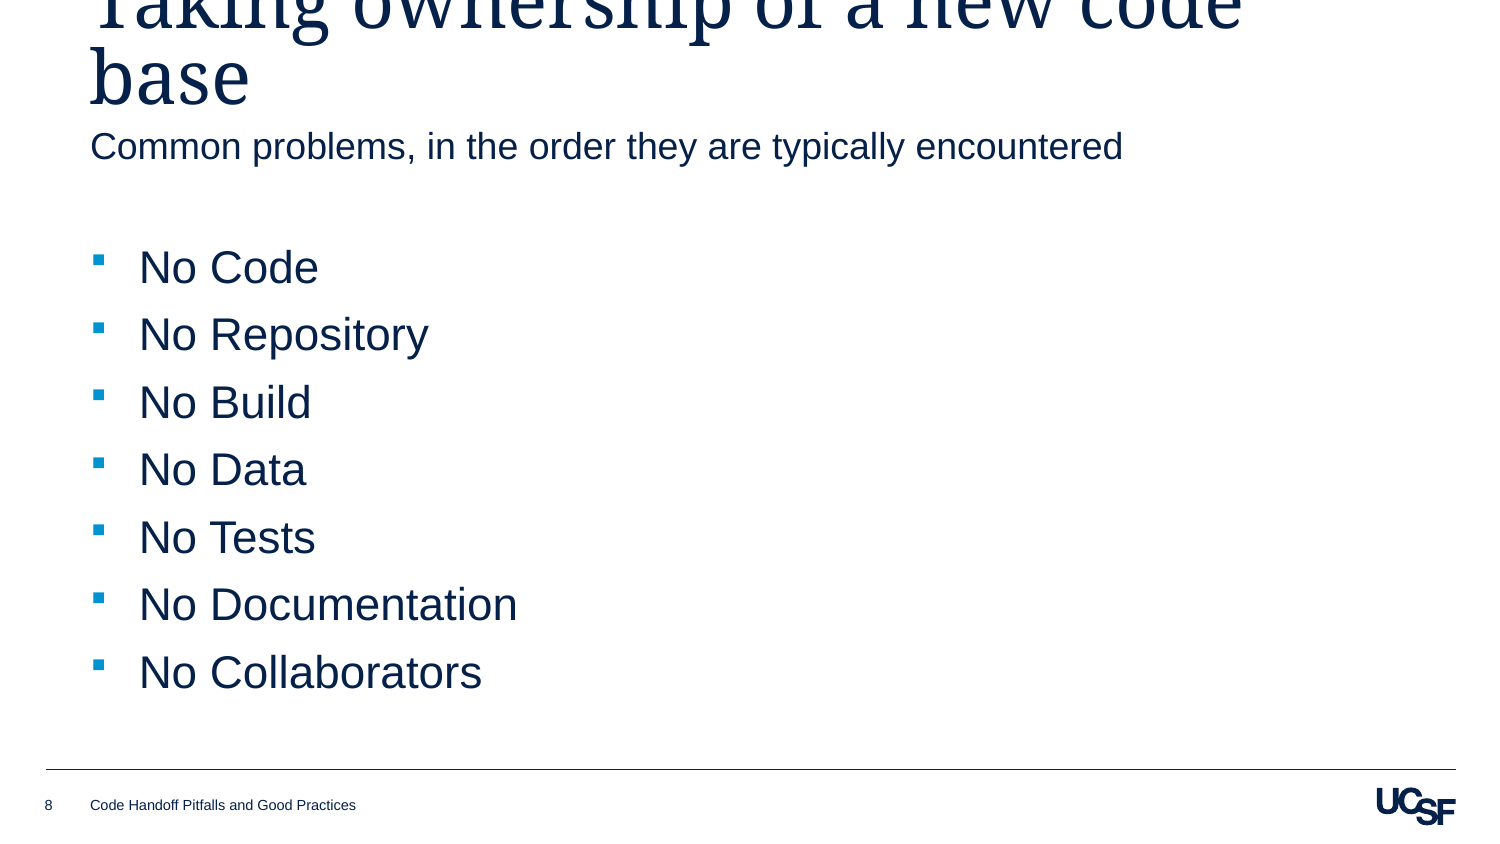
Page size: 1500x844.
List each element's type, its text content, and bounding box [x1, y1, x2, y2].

list No Code No Repository No Build No Data No Tests No Documentation No Collaborators [75, 229, 1411, 711]
slide_number 8 [44, 793, 85, 814]
footer Code Handoff Pitfalls and Good Practices [89, 796, 798, 813]
title Taking ownership of a new code base [74, 52, 1416, 128]
list Common problems, in the order they are typically encountered [75, 114, 1416, 170]
